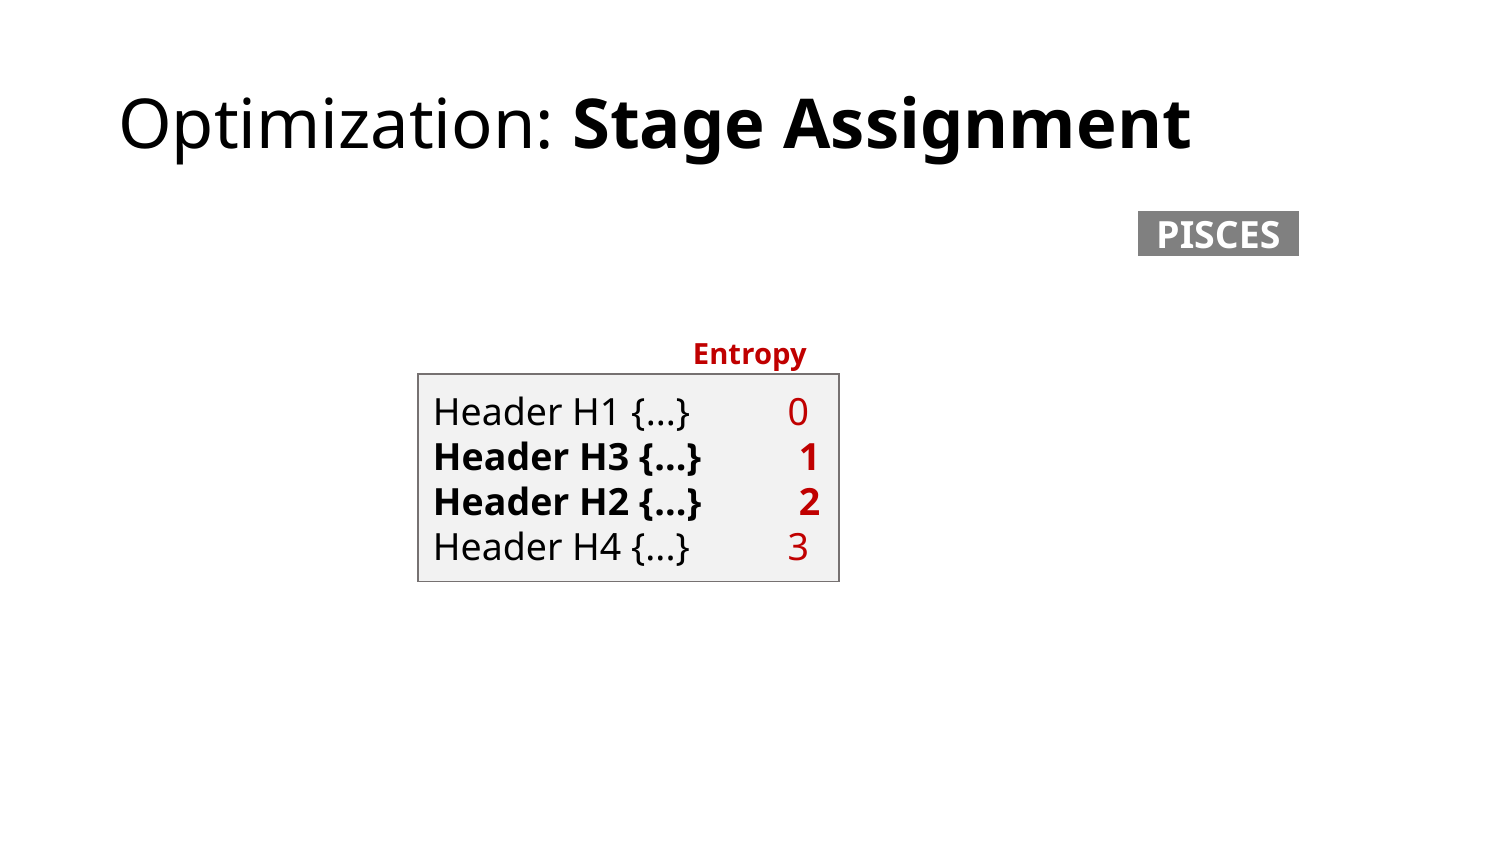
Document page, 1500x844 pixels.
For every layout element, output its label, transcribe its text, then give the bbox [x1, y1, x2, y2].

text_box Entropy [678, 327, 822, 378]
text_box Header H1 {...} 0 Header H3 {...} 1 Header H2 {...} 2 Header H4 {...} 3 [417, 373, 840, 582]
text_box PISCES [1139, 212, 1298, 255]
title Optimization: Stage Assignment [103, 44, 1397, 208]
